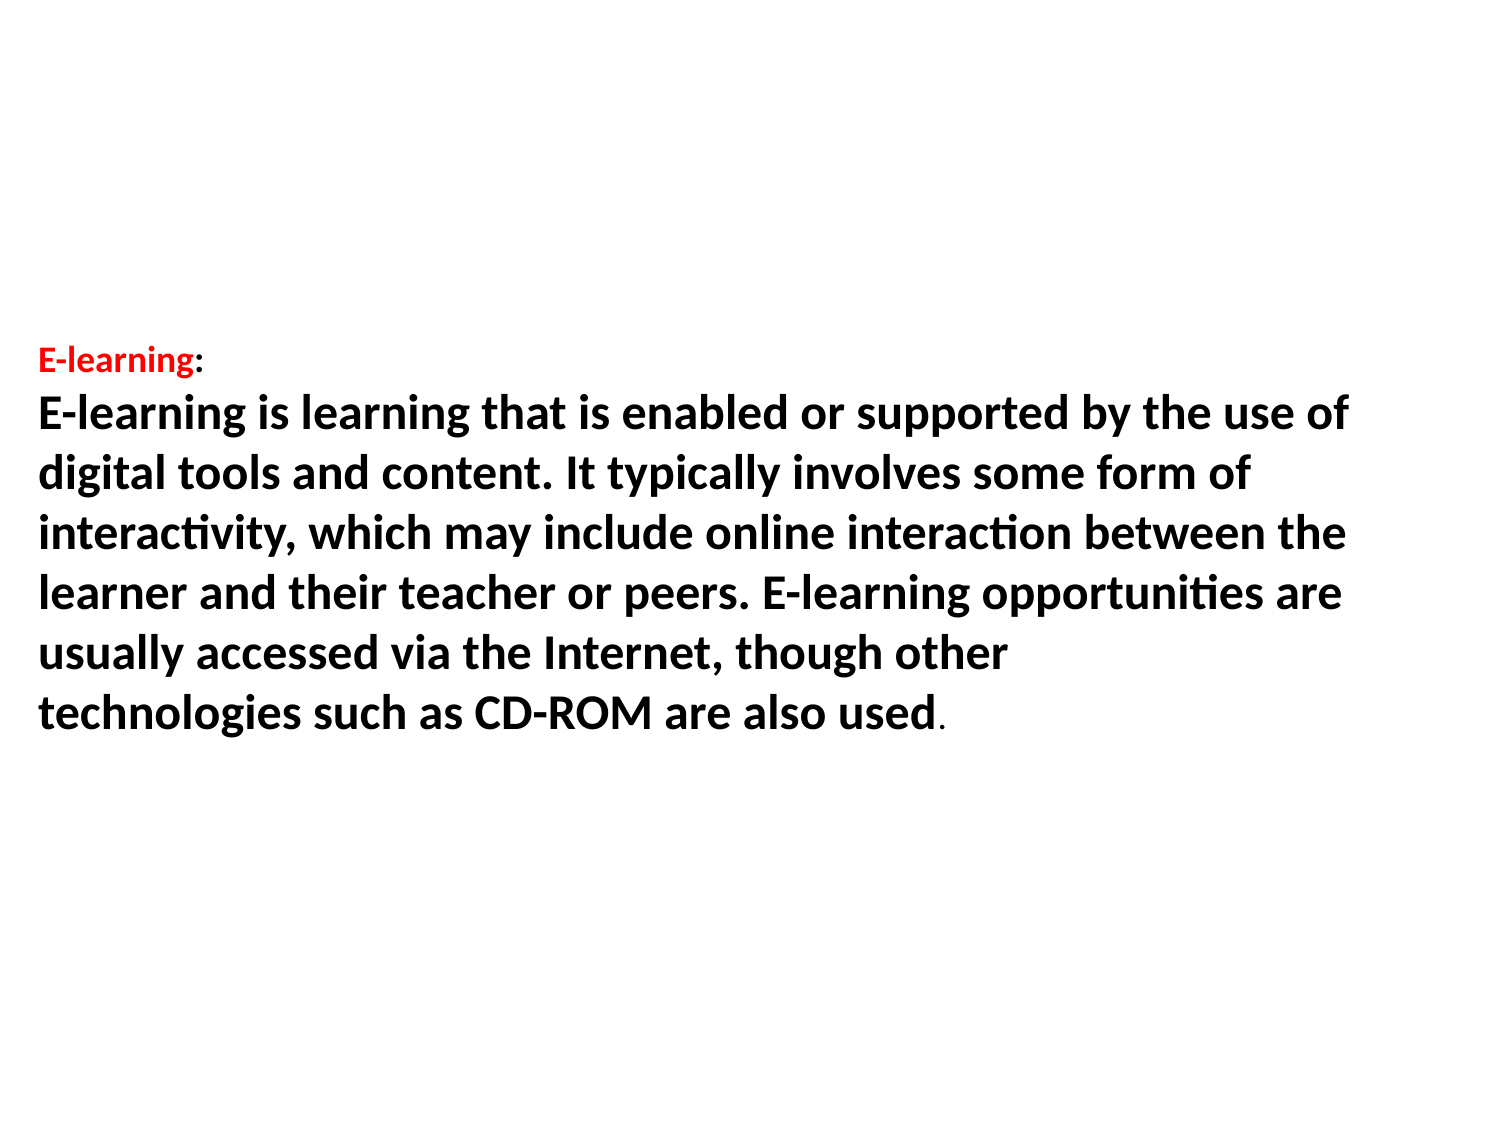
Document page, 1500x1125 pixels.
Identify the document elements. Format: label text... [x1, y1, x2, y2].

text_box E-learning: E-learning is learning that is enabled or supported by the use of digital tools and content. It typically involves some form of interactivity, which may include online interaction between the learner and their teacher or peers. E-learning opportunities are usually accessed via the Internet, though other technologies such as CD-ROM are also used. [23, 327, 1442, 748]
